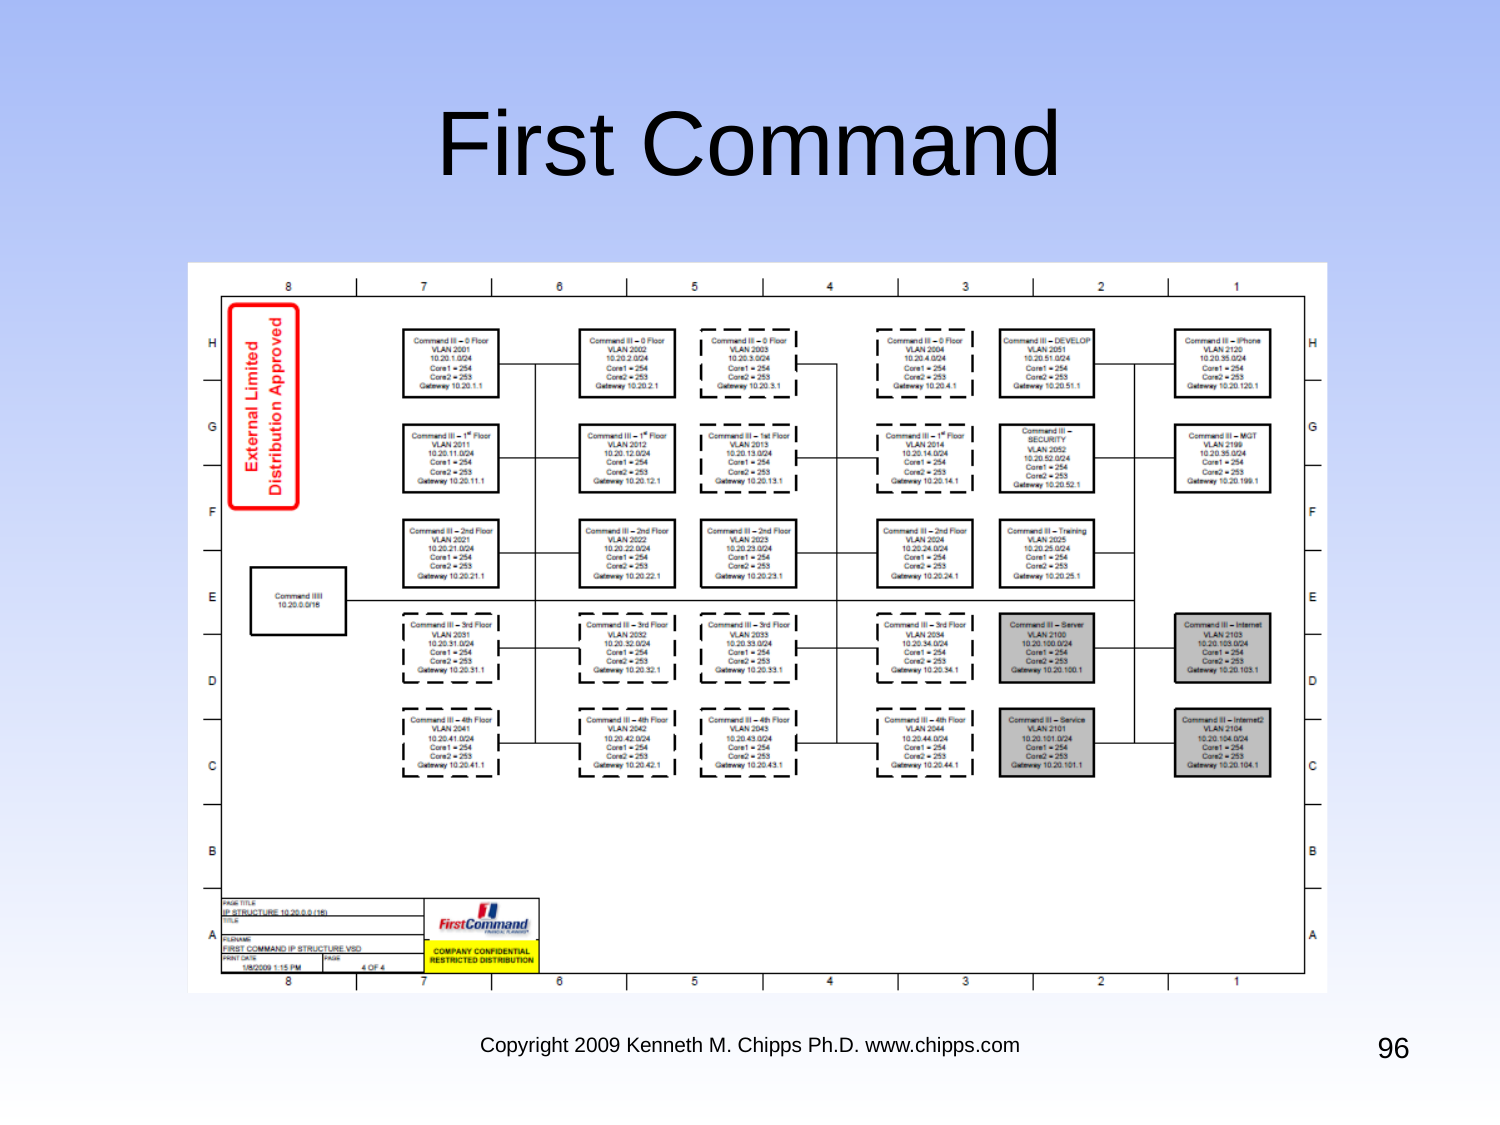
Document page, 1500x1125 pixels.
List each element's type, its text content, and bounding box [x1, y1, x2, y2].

footer Copyright 2009 Kenneth M. Chipps Ph.D. www.chipps.com [449, 1024, 1051, 1103]
slide_number 96 [1074, 1021, 1426, 1101]
title First Command [74, 44, 1426, 233]
picture [187, 262, 1328, 993]
